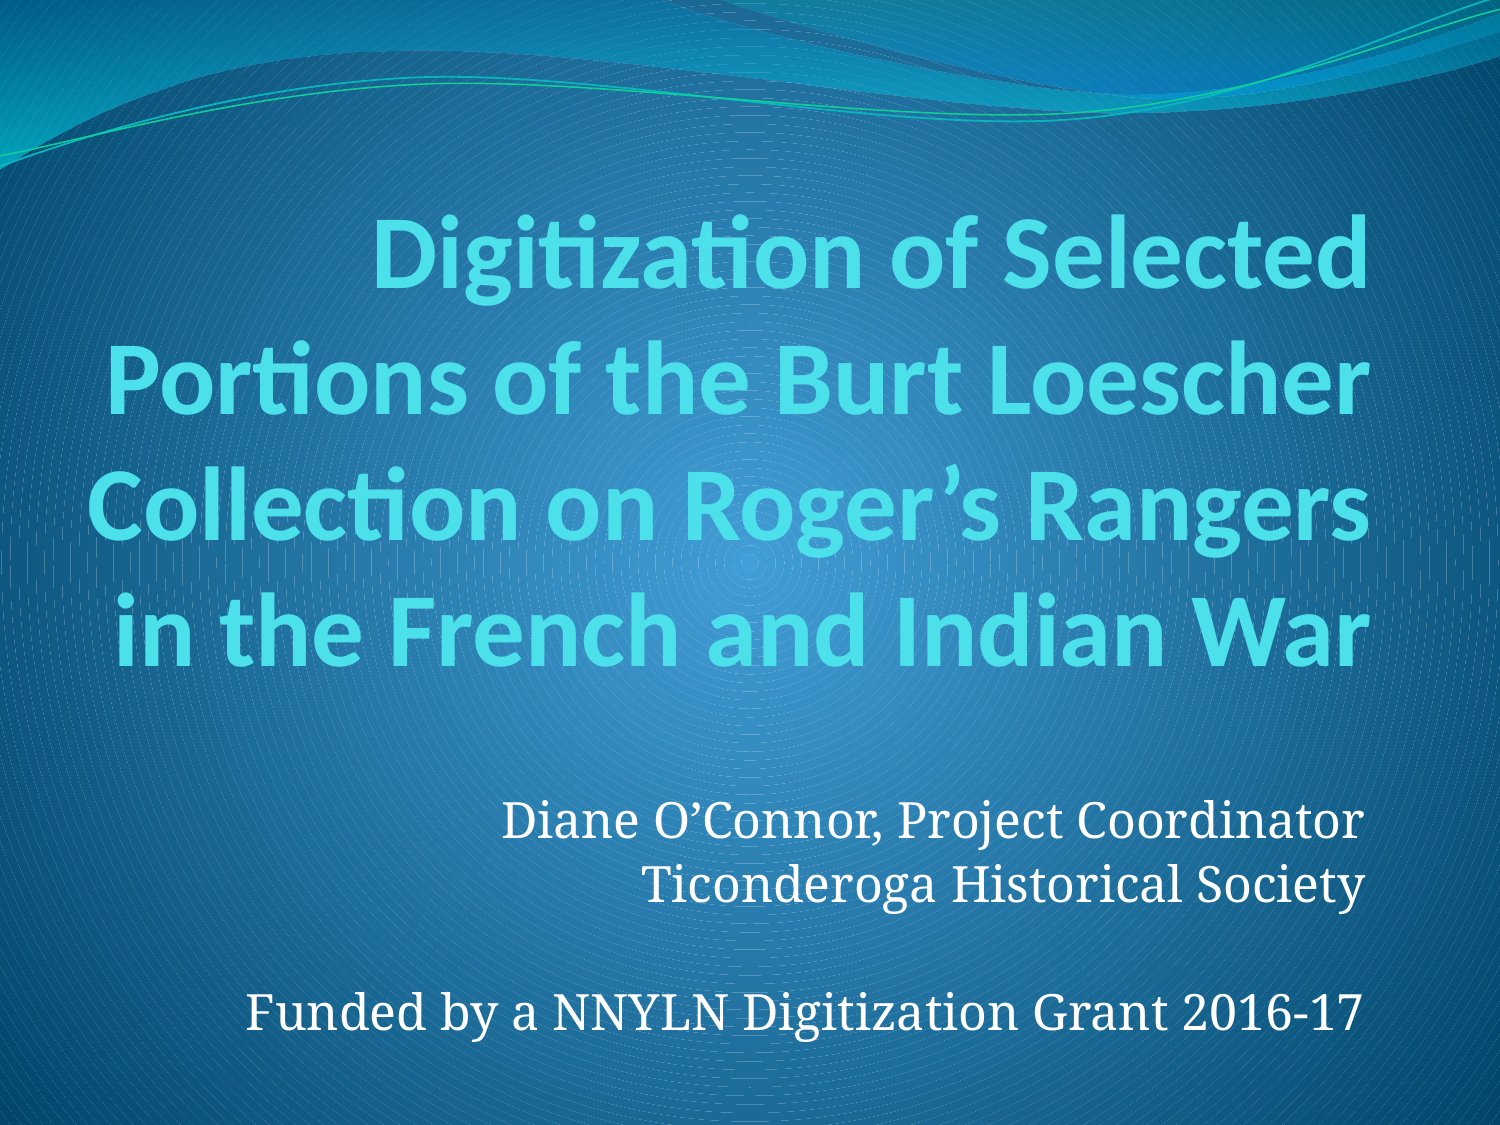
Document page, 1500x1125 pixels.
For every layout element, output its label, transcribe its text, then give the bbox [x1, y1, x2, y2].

subtitle Diane O’Connor, Project Coordinator Ticonderoga Historical Society Funded by a NNYLN Digitization Grant 2016-17 [87, 787, 1376, 1075]
title Digitization of Selected Portions of the Burt Loescher Collection on Roger’s Rangers in the French and Indian War [87, 212, 1376, 688]
